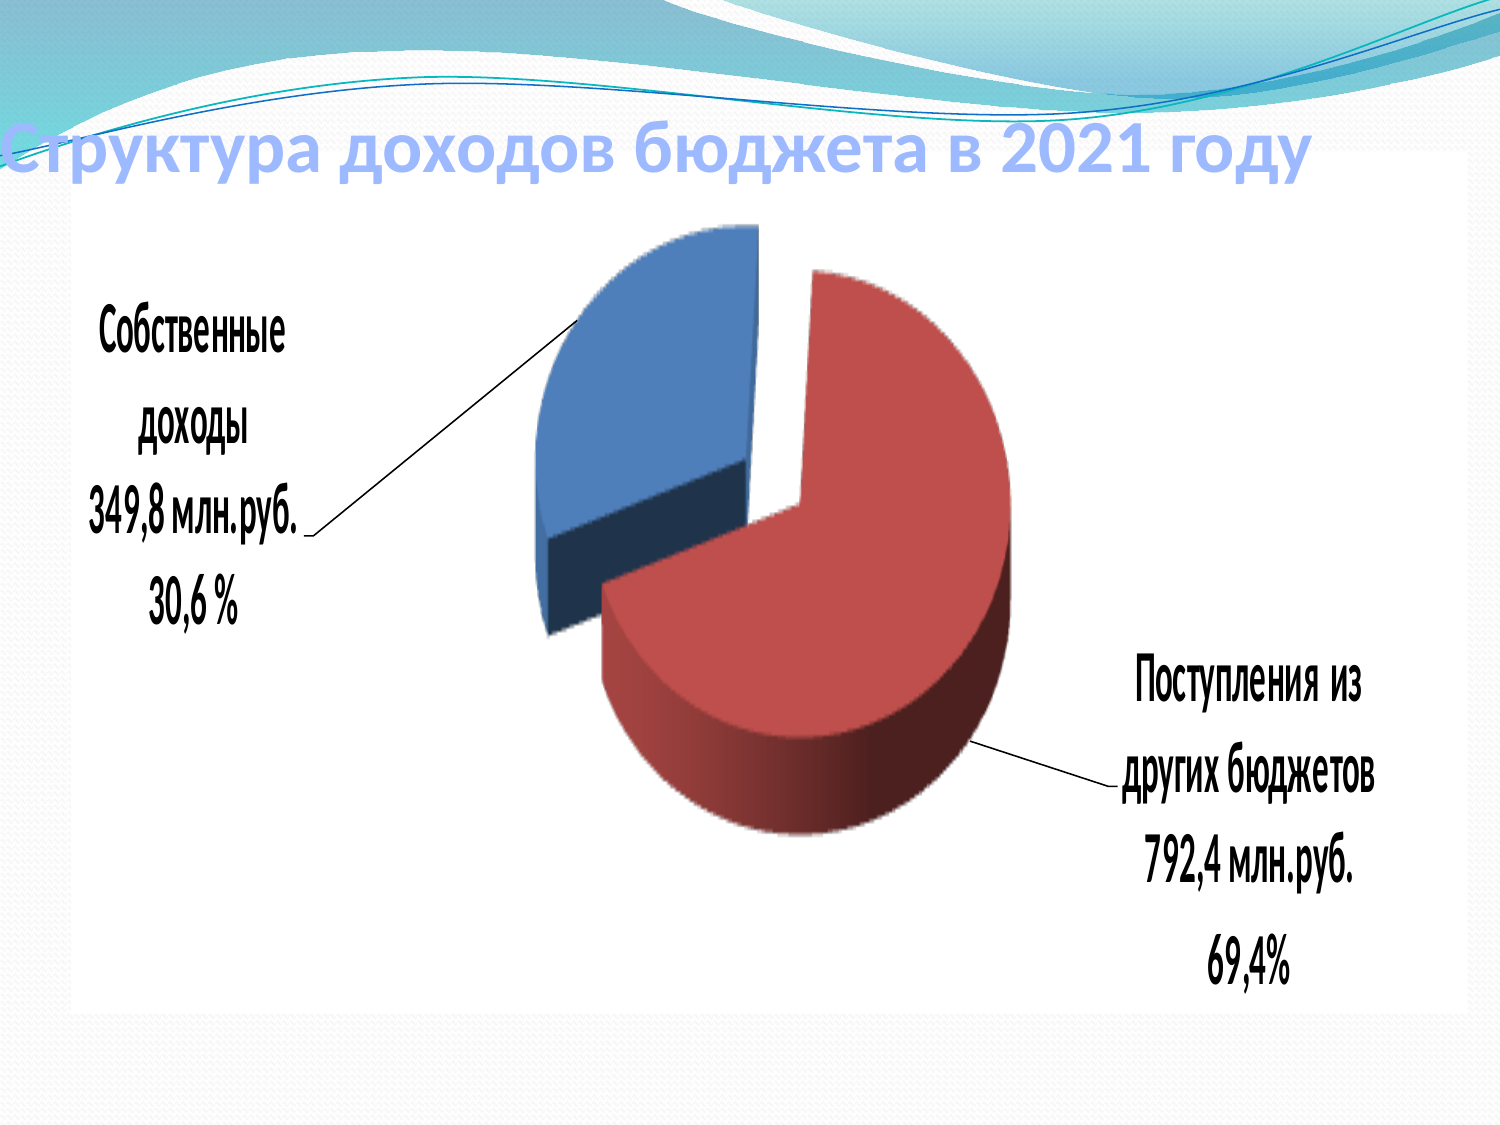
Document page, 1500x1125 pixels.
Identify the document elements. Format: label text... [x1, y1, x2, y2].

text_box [62, 134, 1477, 1032]
title Структура доходов бюджета в 2021 году [0, 0, 1477, 188]
